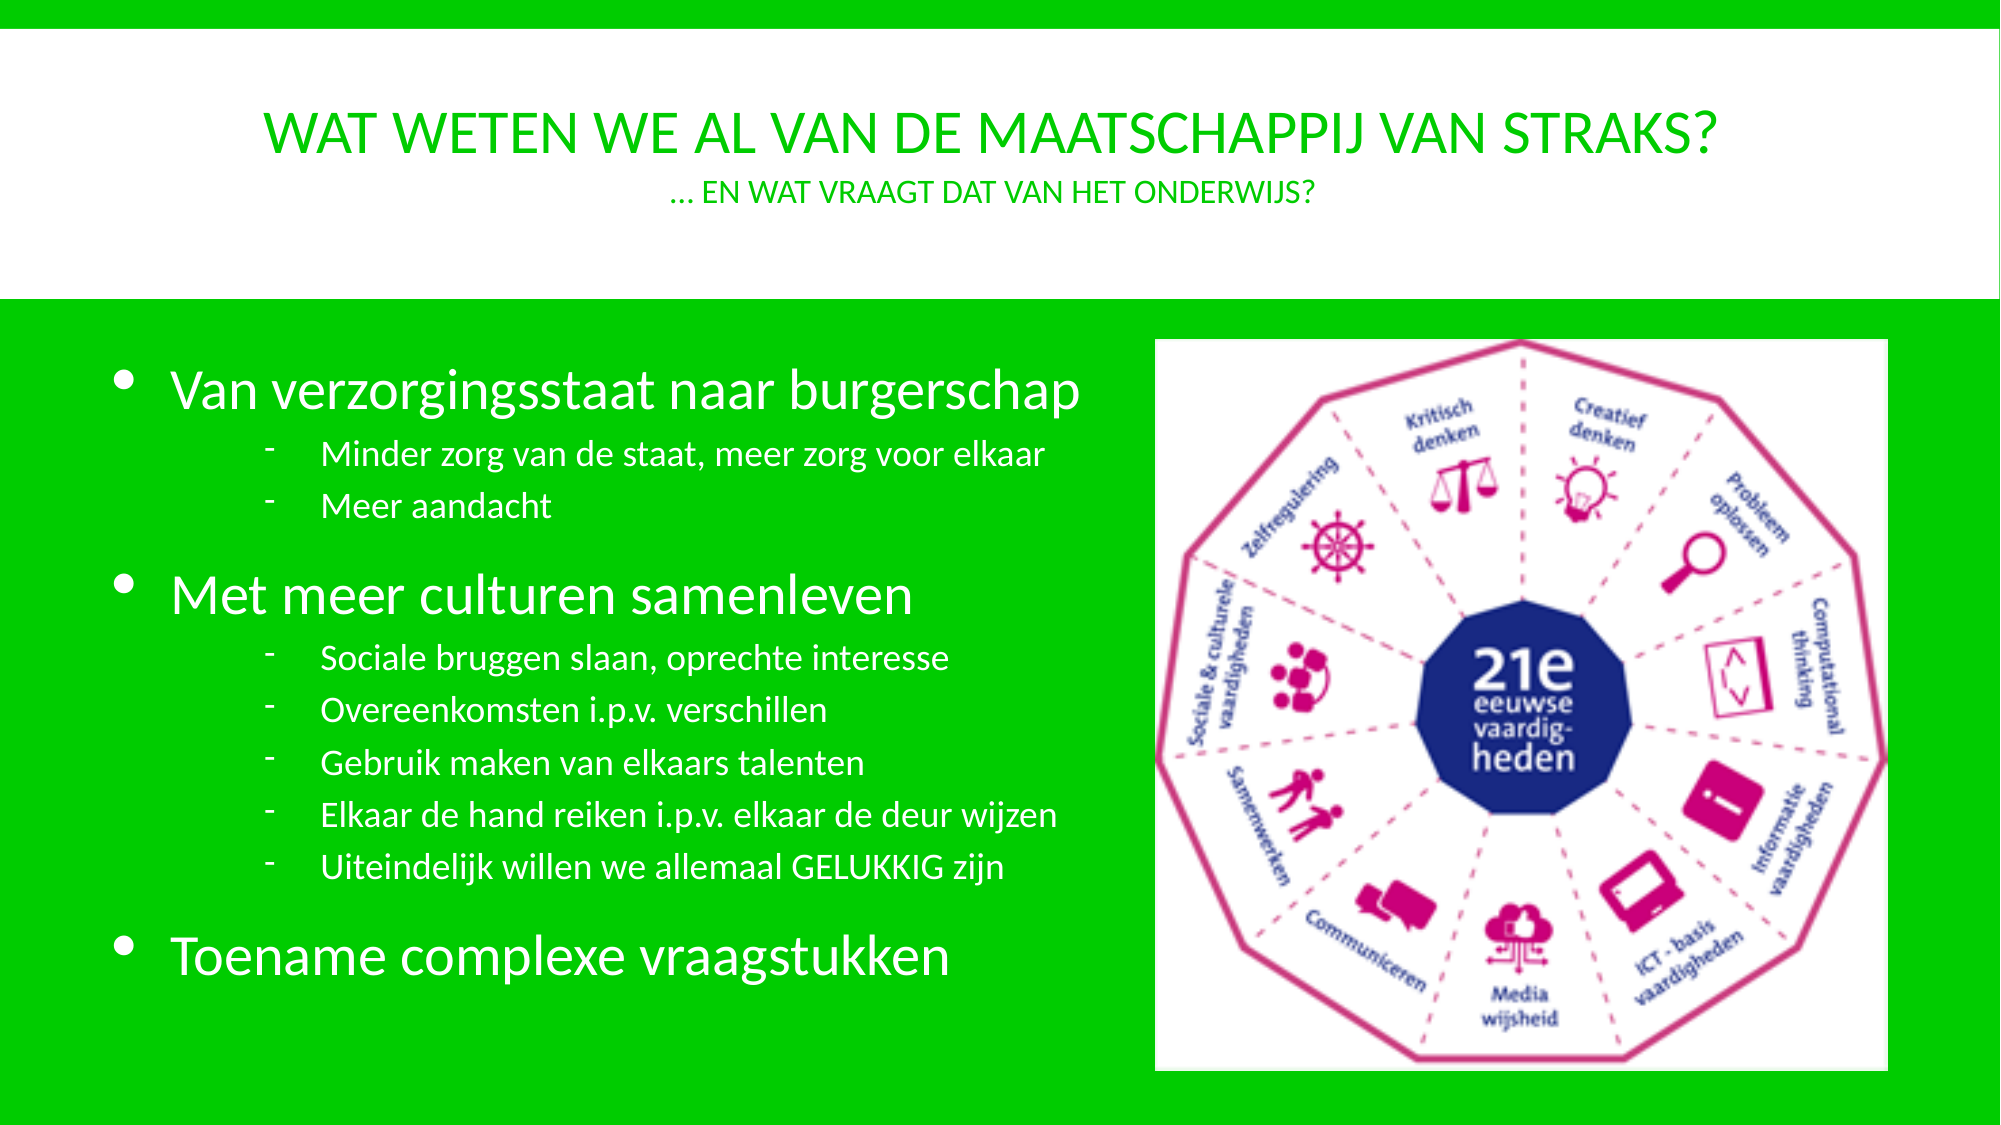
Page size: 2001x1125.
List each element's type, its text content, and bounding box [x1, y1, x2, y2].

title Wat weten we al van de maatschappij van straks? Wat weten we al van de maatschappij van straks? … en wat vraagt dat van het onderwijs? [99, 46, 1888, 295]
picture [1155, 338, 1888, 1072]
list Van verzorgingsstaat naar burgerschap Minder zorg van de staat, meer zorg voor elkaar Meer aandacht Met meer culturen samenleven Sociale bruggen slaan, oprechte interesse Overeenkomsten i.p.v. verschillen Gebruik maken van elkaars talenten Elkaar de hand reiken i.p.v. elkaar de deur wijzen Uiteindelijk willen we allemaal GELUKKIG zijn Toename complexe vraagstukken [99, 339, 1150, 1030]
